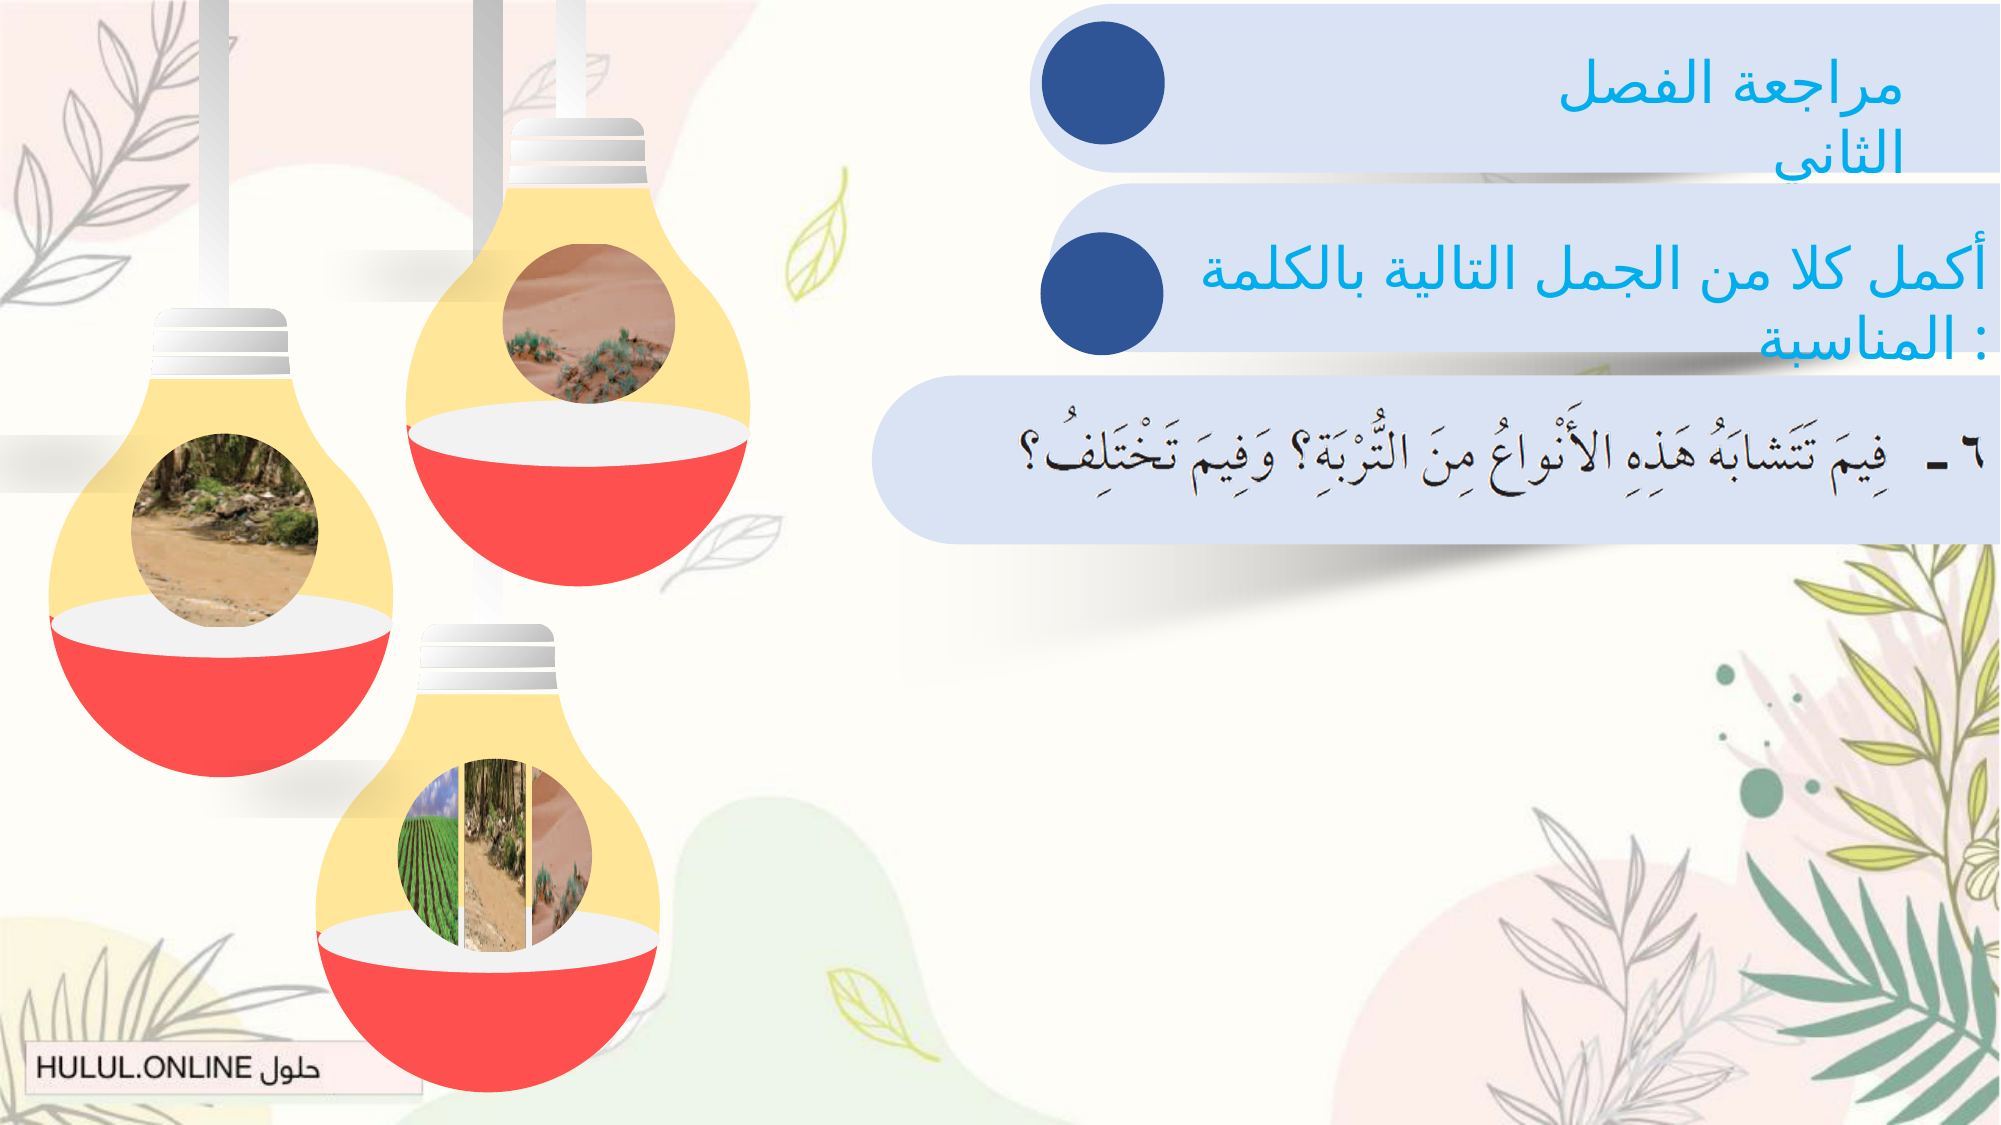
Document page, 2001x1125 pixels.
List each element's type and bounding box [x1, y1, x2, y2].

text_box [48, 0, 315, 778]
text_box [1029, 3, 2000, 283]
picture [0, 0, 2001, 1125]
text_box [315, 0, 663, 1093]
text_box [405, 0, 754, 587]
text_box [1033, 183, 2000, 375]
text_box [871, 375, 2000, 707]
text_box [663, 283, 1340, 1026]
